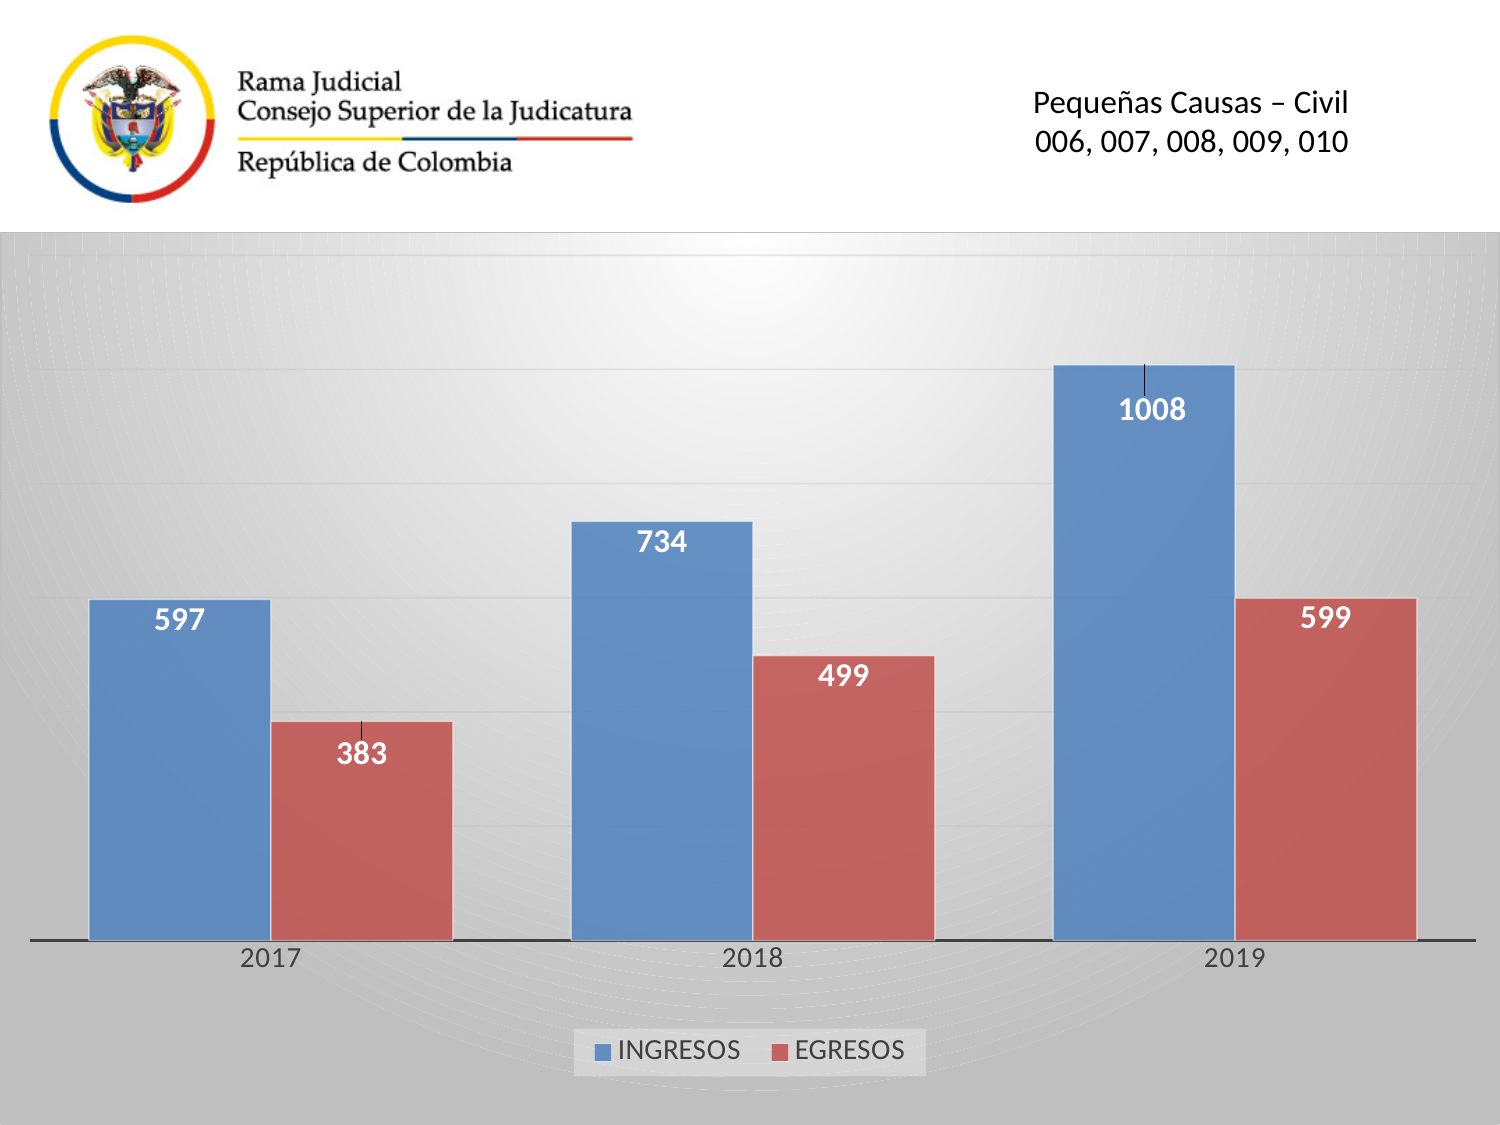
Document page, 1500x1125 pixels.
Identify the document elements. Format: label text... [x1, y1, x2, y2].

picture [37, 18, 647, 221]
chart [0, 231, 1500, 1125]
text_box Pequeñas Causas – Civil 006, 007, 008, 009, 010 [651, 72, 1365, 168]
